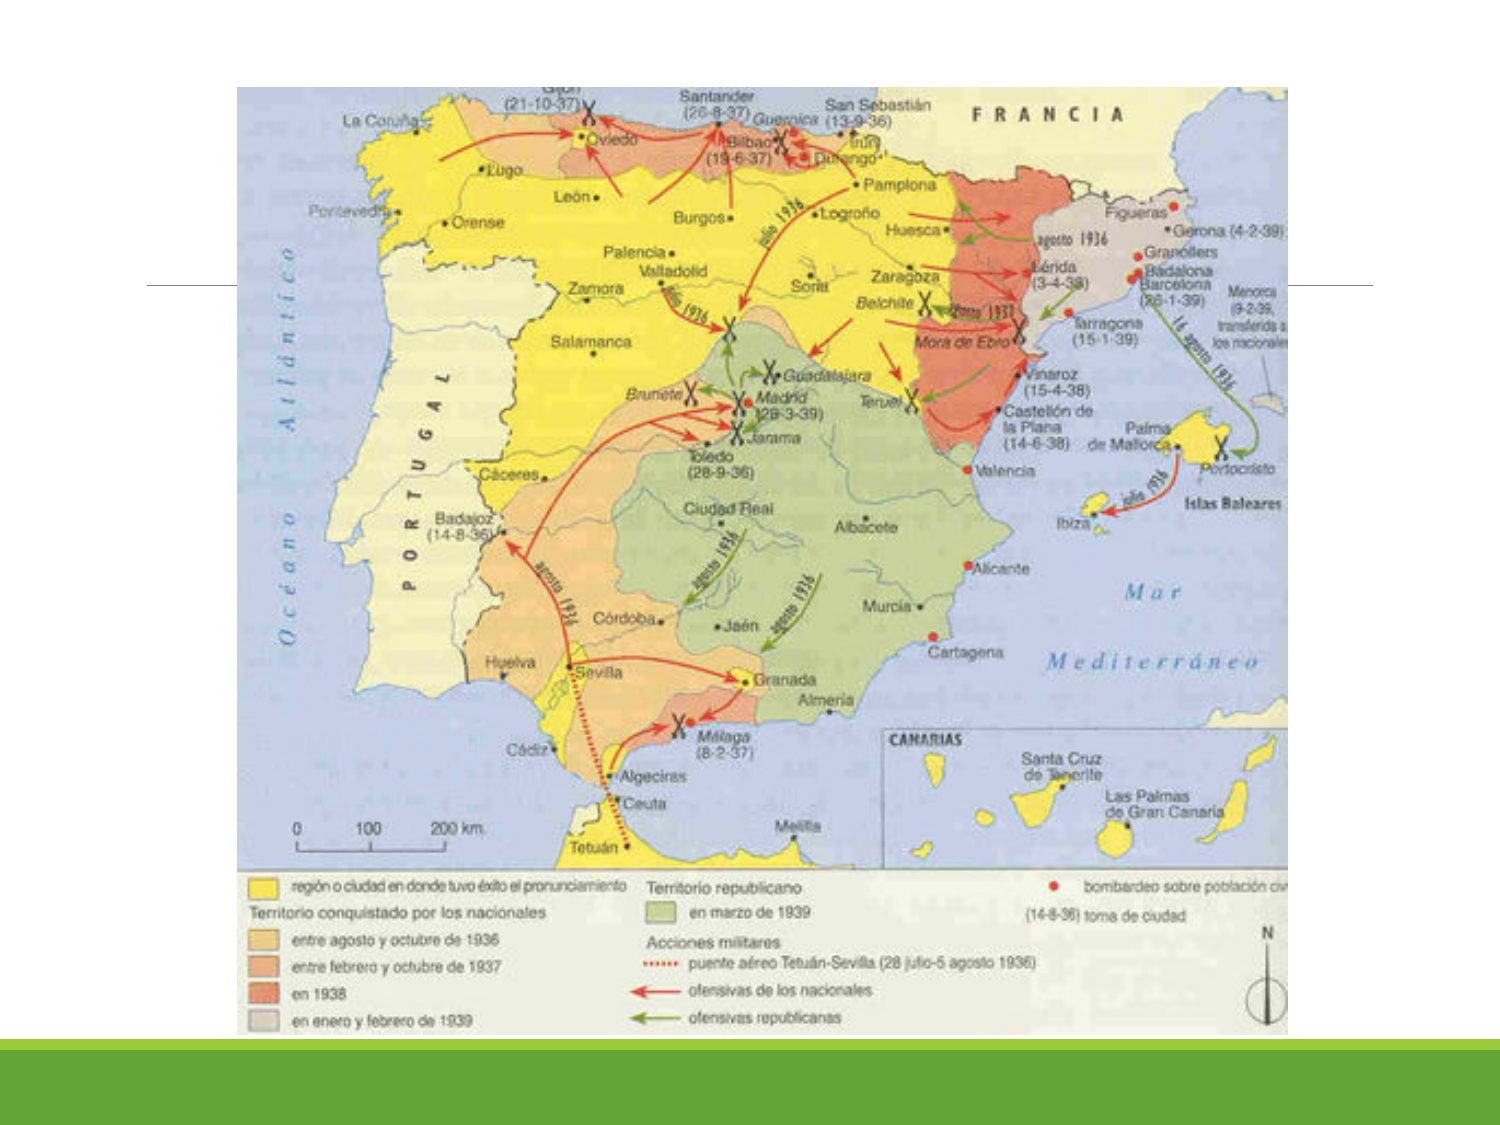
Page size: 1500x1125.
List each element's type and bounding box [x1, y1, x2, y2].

list [236, 86, 1288, 1036]
